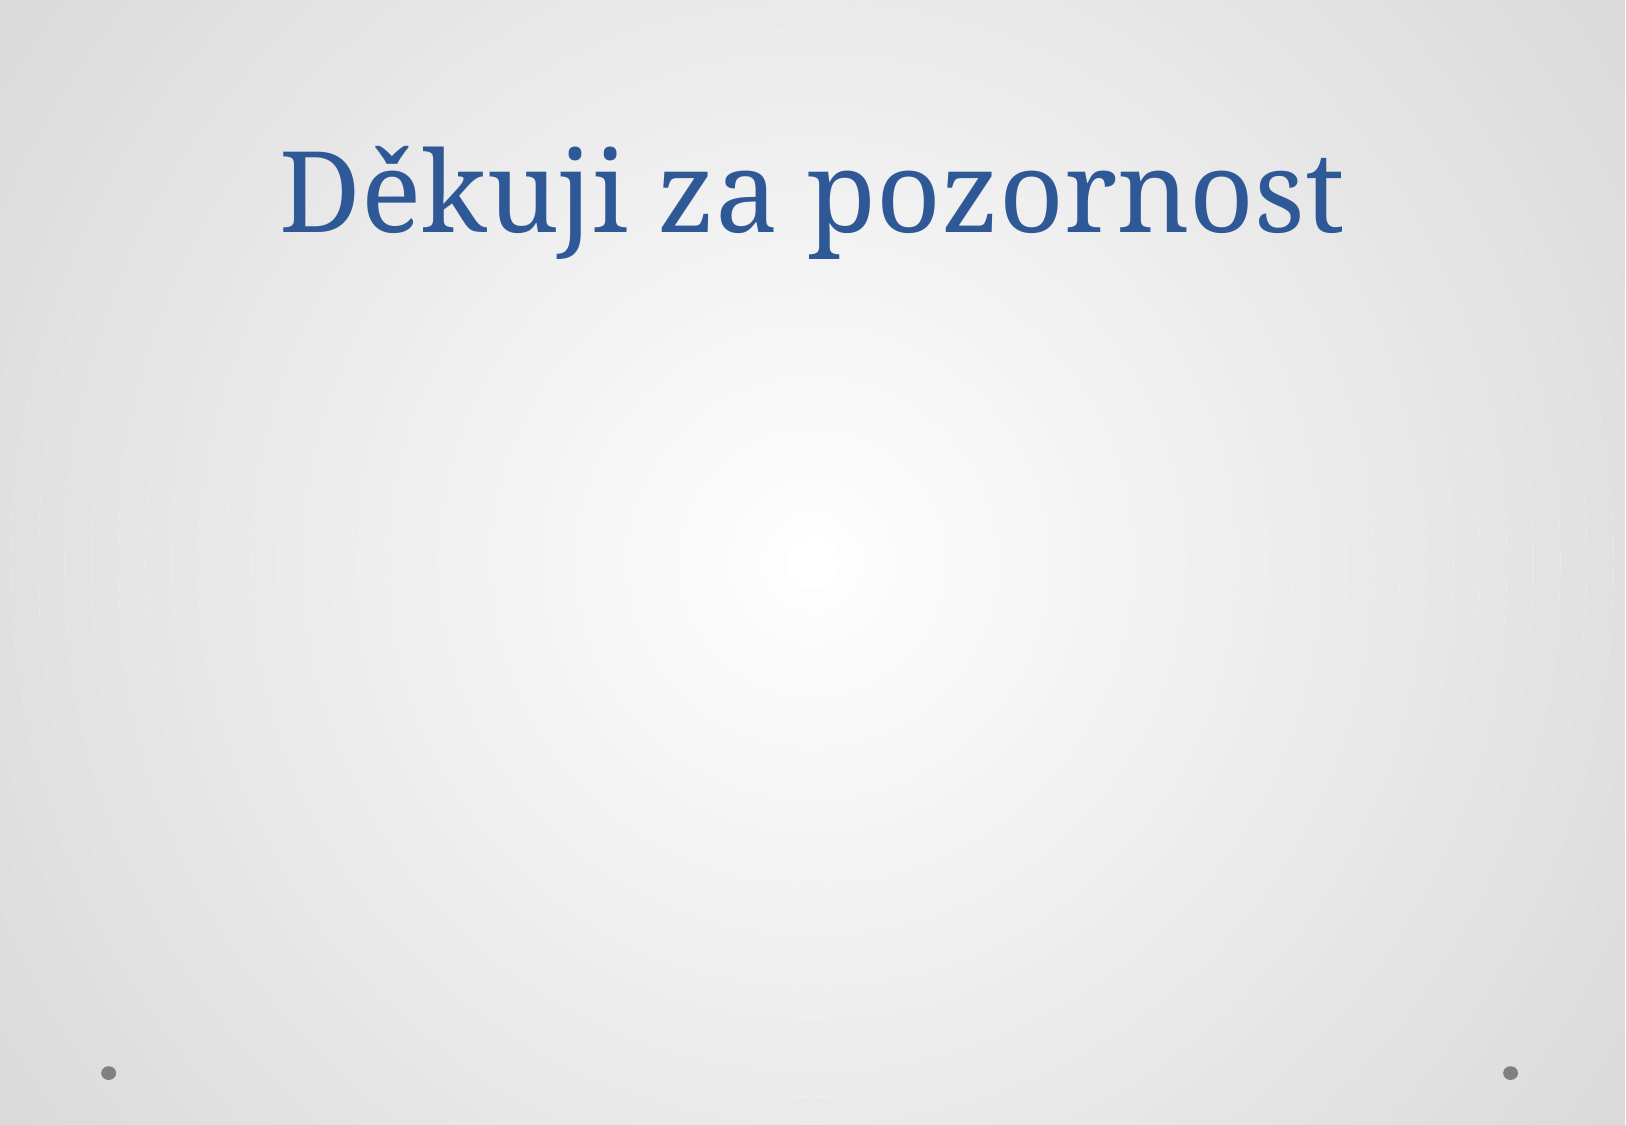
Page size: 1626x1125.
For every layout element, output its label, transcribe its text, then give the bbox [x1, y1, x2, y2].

title Děkuji za pozornost [81, 0, 1544, 263]
